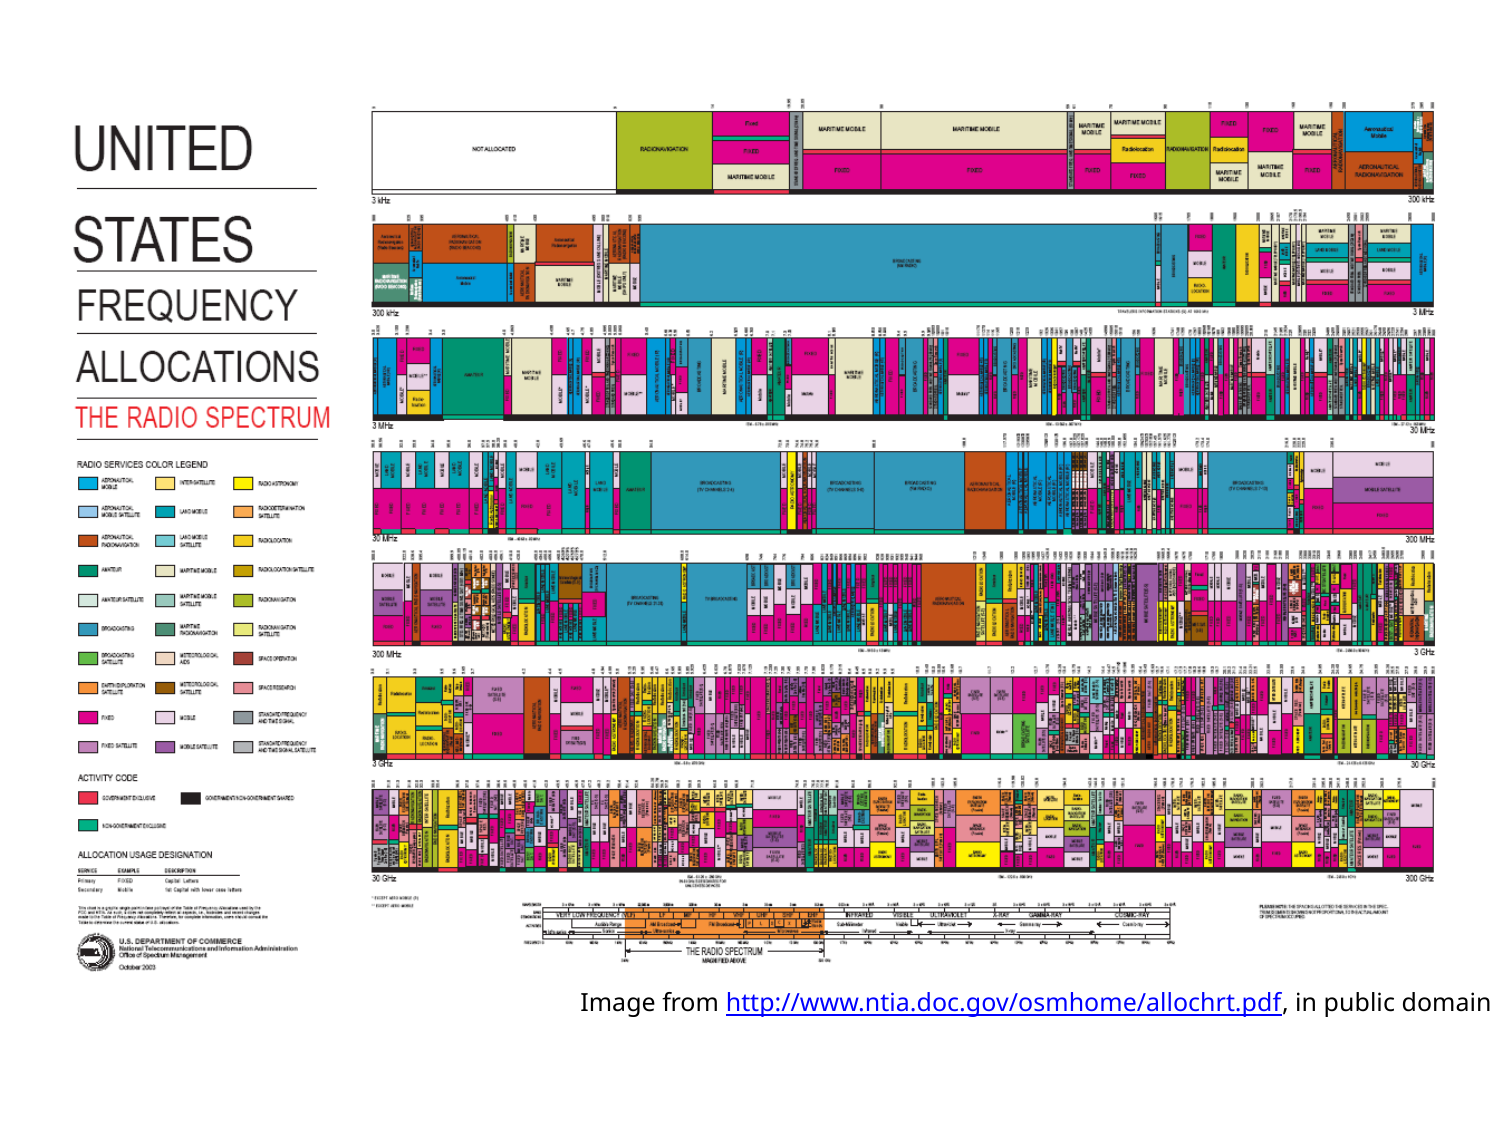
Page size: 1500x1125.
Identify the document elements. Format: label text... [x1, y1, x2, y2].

text_box Image from http://www.ntia.doc.gov/osmhome/allochrt.pdf, in public domain [565, 979, 1500, 1029]
picture [19, 61, 1483, 1003]
